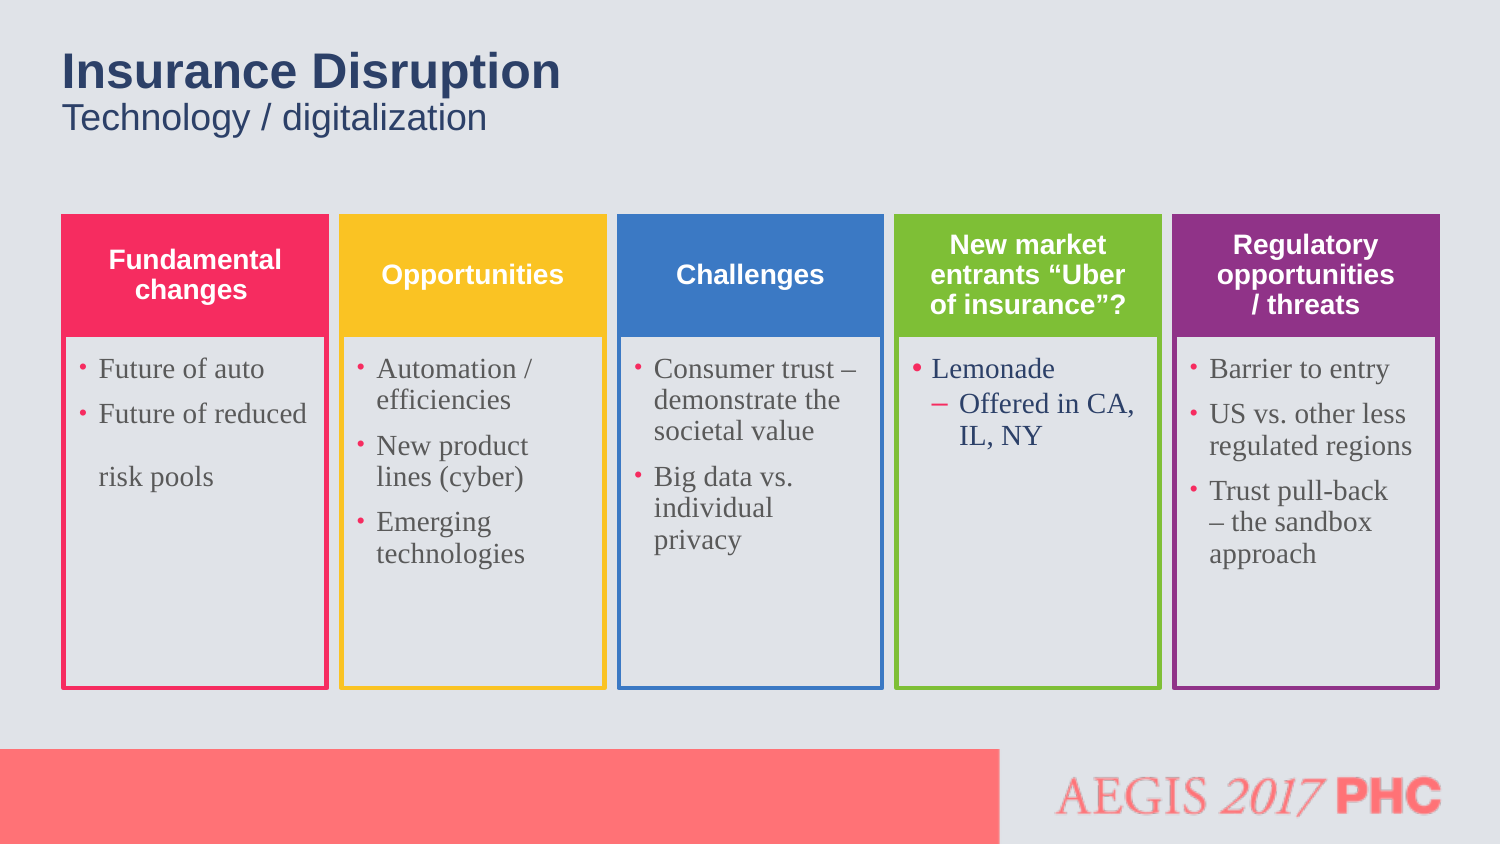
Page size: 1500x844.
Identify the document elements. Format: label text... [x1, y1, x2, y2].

picture [0, 749, 1500, 844]
list Technology / digitalization [61, 92, 1439, 186]
title Insurance Disruption [61, 39, 1439, 81]
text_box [340, 215, 605, 689]
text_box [618, 215, 883, 689]
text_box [1173, 215, 1438, 689]
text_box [896, 215, 1161, 689]
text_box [63, 215, 328, 689]
